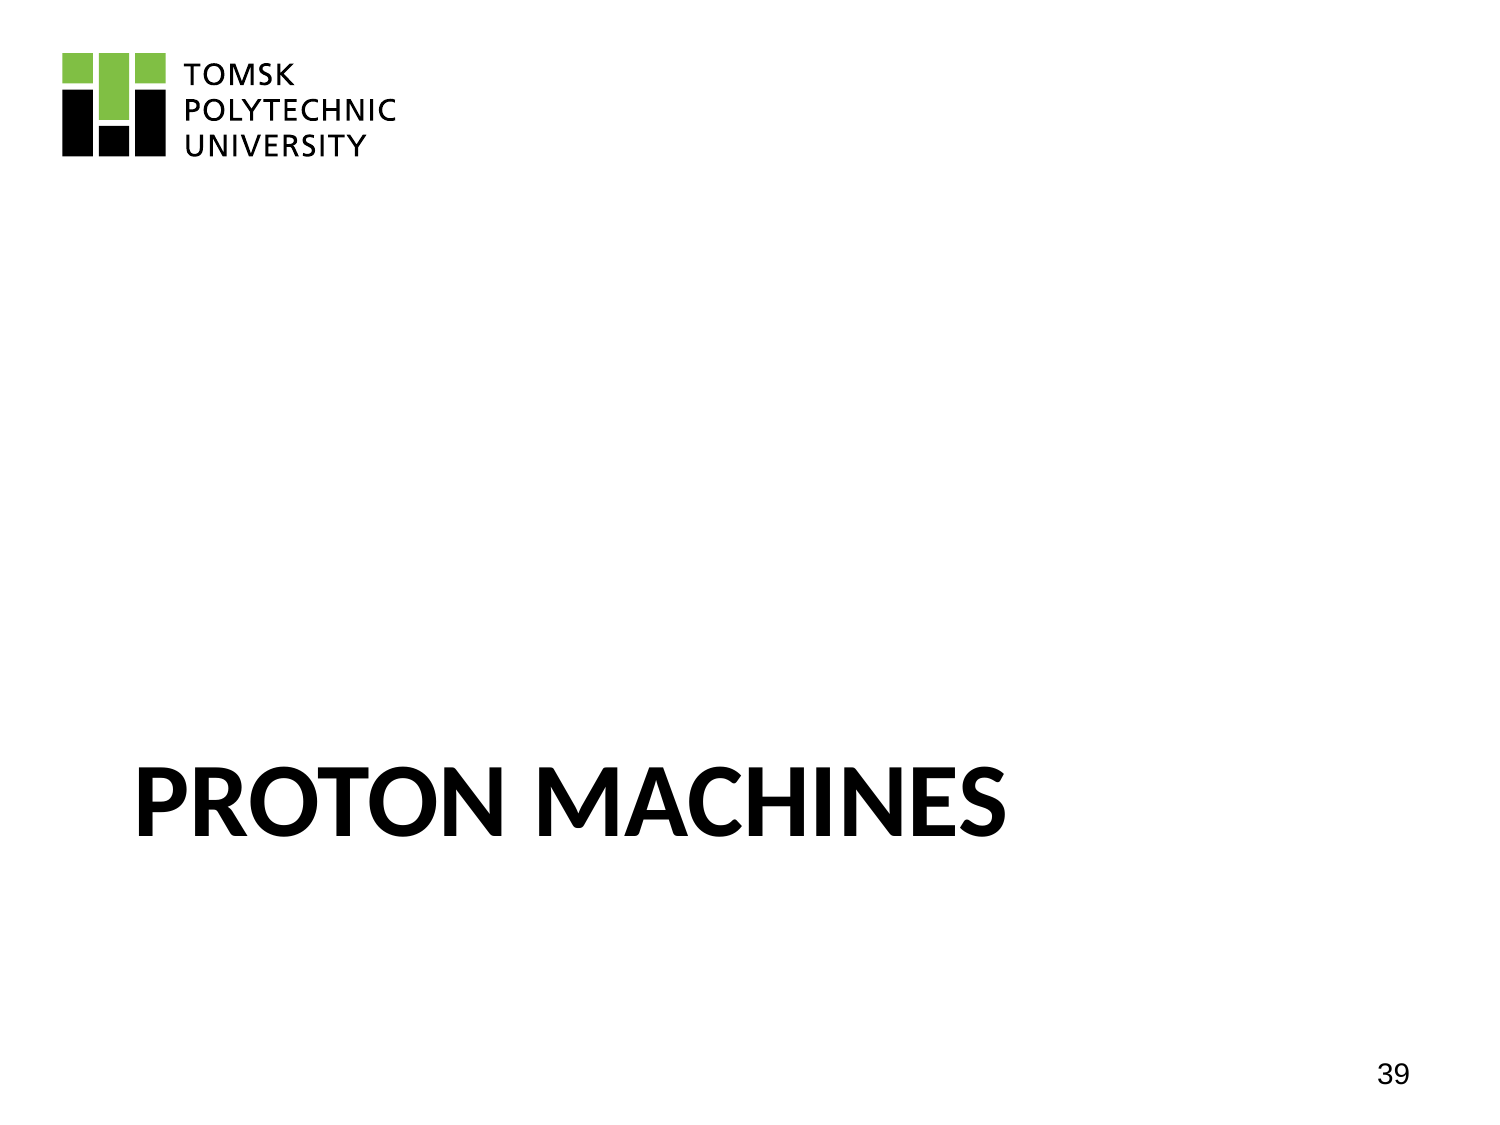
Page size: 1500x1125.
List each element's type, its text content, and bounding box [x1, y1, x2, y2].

title proton machines [118, 722, 1394, 947]
slide_number 39 [1074, 1042, 1425, 1103]
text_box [16, 5, 443, 203]
